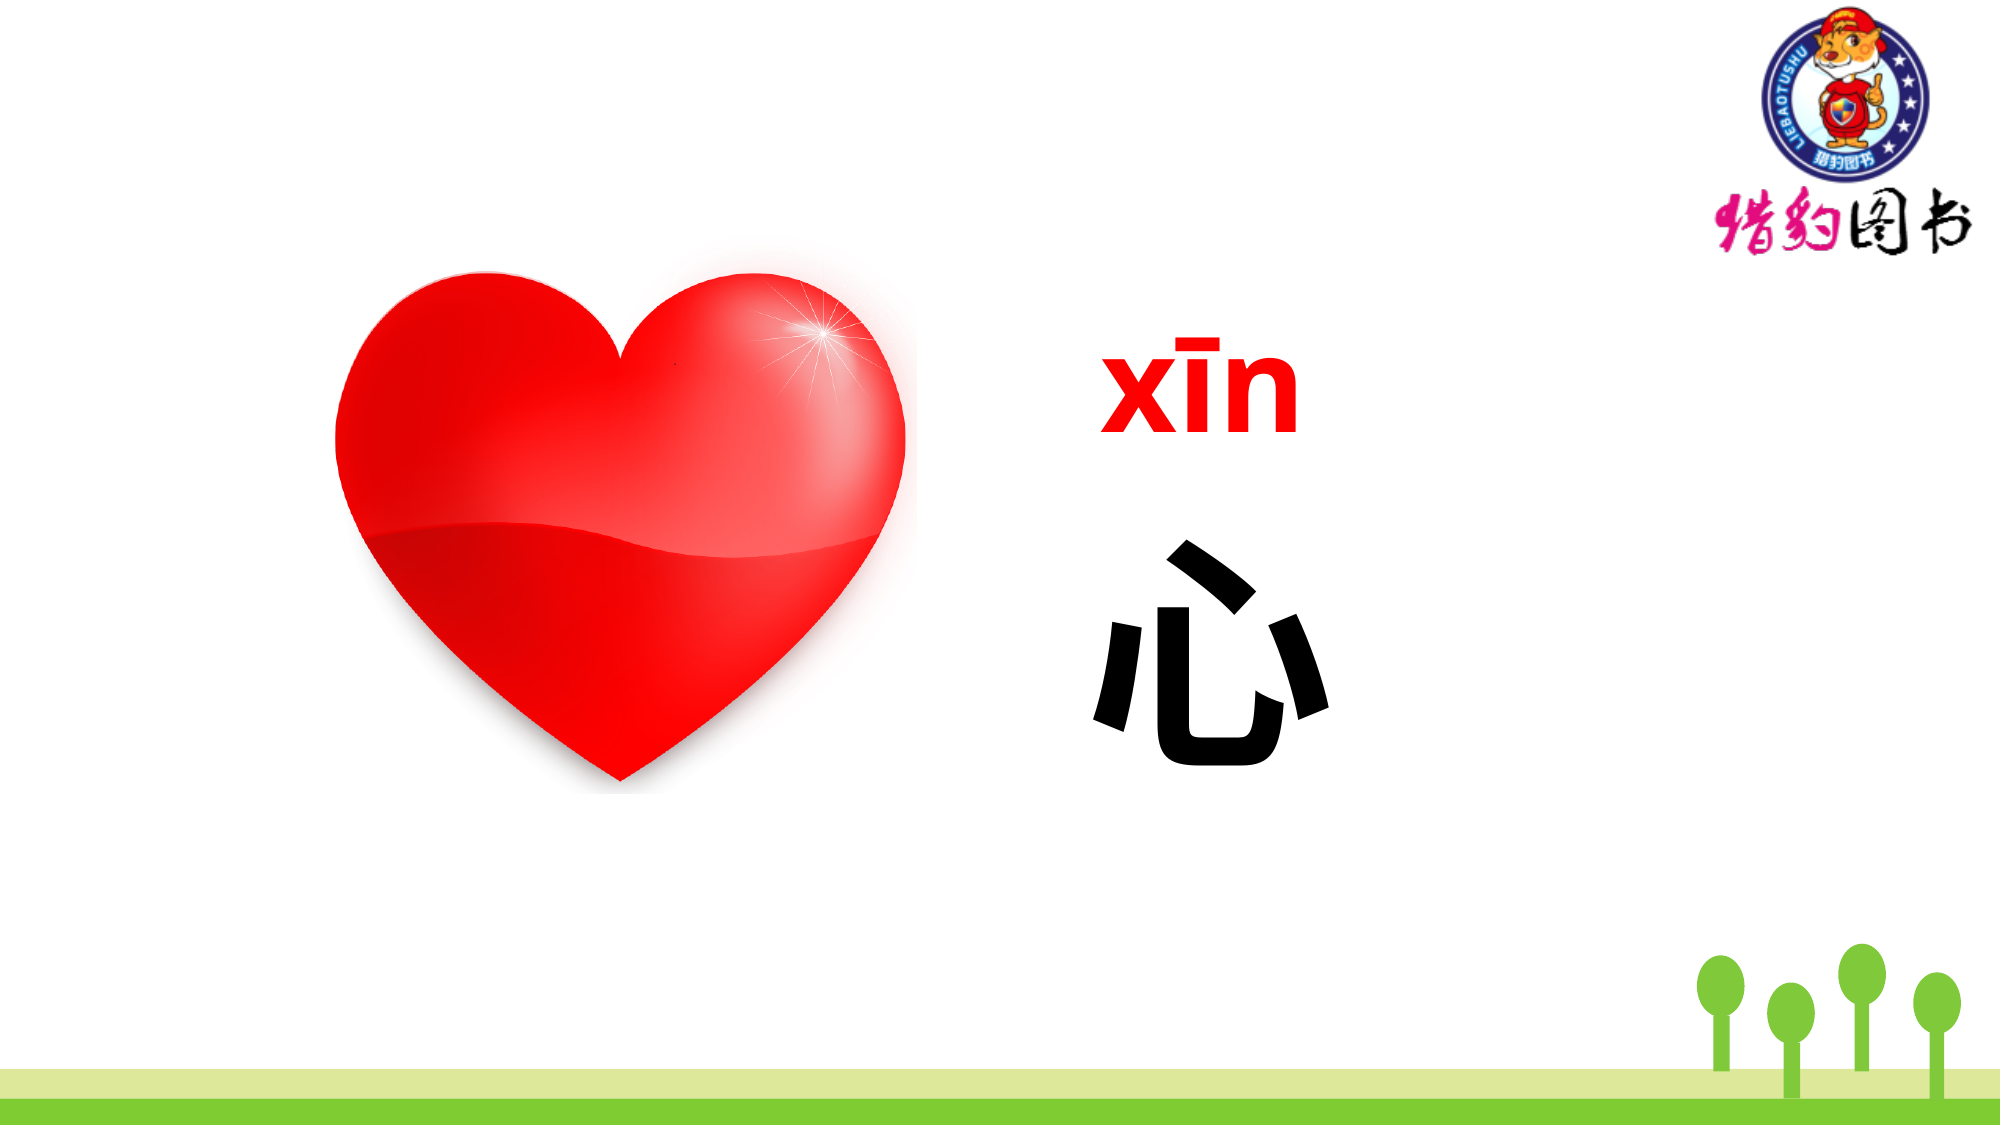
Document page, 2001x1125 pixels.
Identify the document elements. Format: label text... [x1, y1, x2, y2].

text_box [0, 943, 2000, 1125]
picture [321, 236, 917, 794]
text_box xīn [1085, 292, 1336, 467]
text_box 心 [1069, 491, 1336, 807]
picture [1696, 0, 2000, 268]
